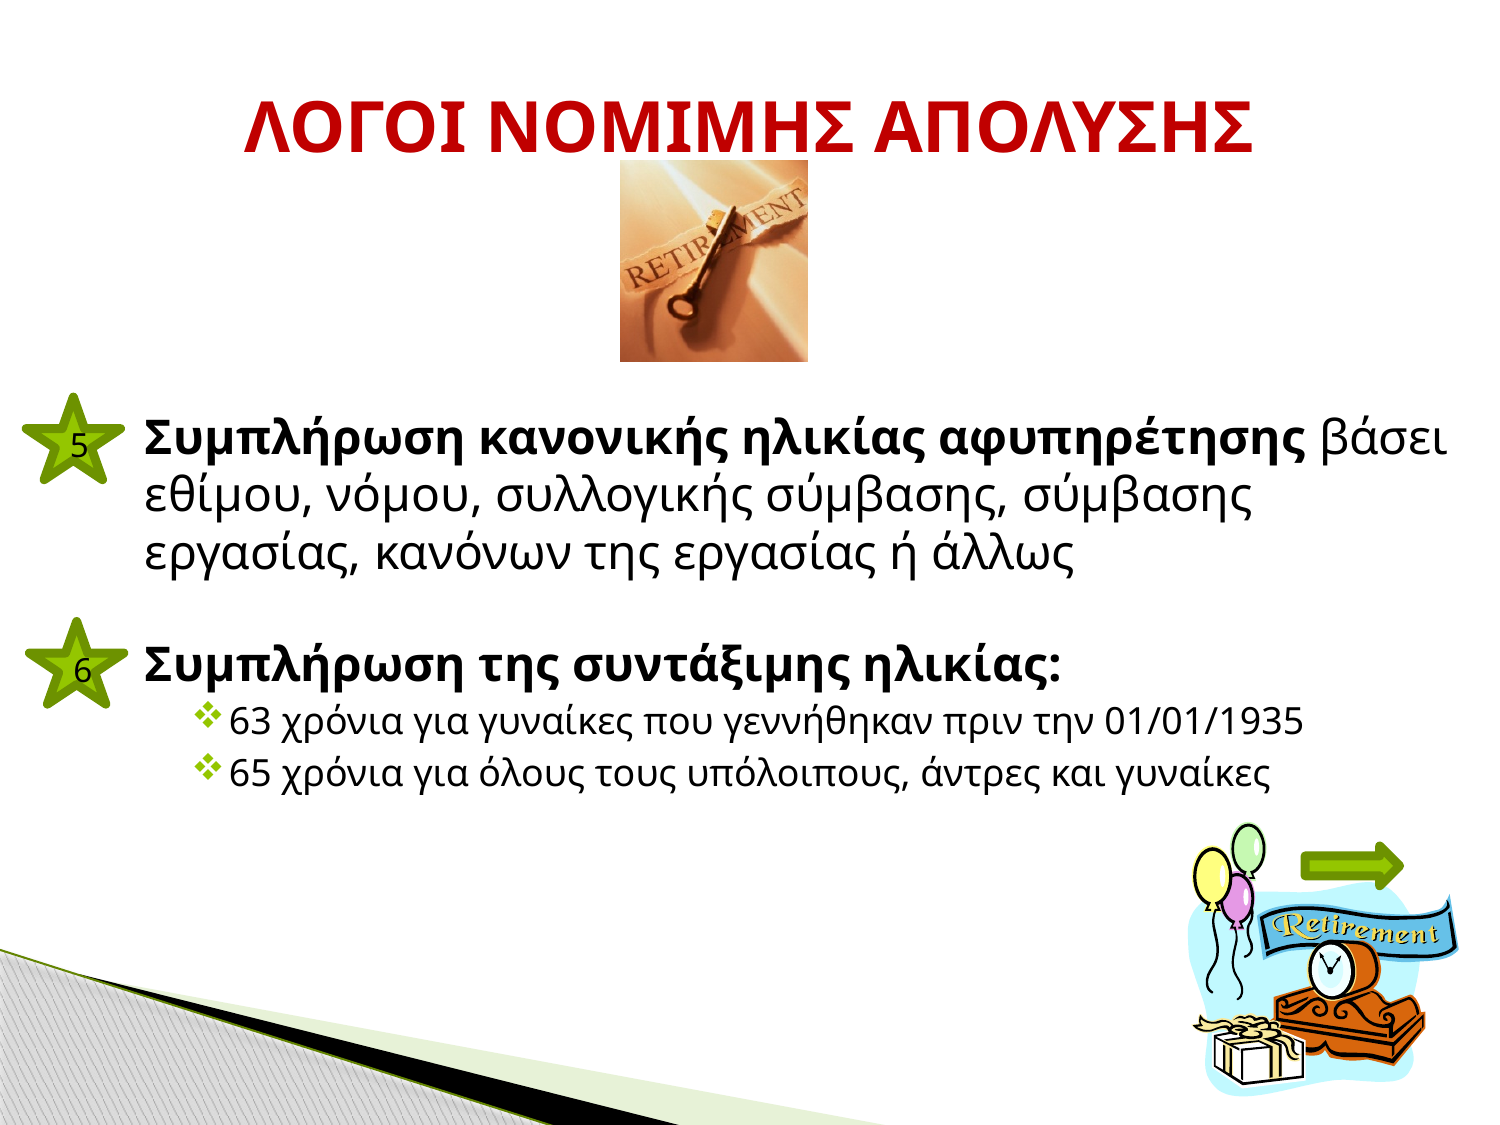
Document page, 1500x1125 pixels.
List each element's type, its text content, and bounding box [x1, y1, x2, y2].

list Συμπλήρωση κανονικής ηλικίας αφυπηρέτησης βάσει εθίμου, νόμου, συλλογικής σύμβασης, σύμβασης εργασίας, κανόνων της εργασίας ή άλλως Συμπλήρωση της συντάξιμης ηλικίας: 63 χρόνια για γυναίκες που γεννήθηκαν πριν την 01/01/1935 65 χρόνια για όλους τους υπόλοιπους, άντρες και γυναίκες [112, 398, 1495, 1125]
picture [1186, 821, 1459, 1097]
text_box ΛΟΓΟΙ ΝΟΜΙΜΗΣ ΑΠΟΛΥΣΗΣ [74, 30, 1425, 219]
picture [619, 160, 809, 362]
text_box 6 [25, 616, 129, 709]
text_box 5 [21, 392, 125, 485]
